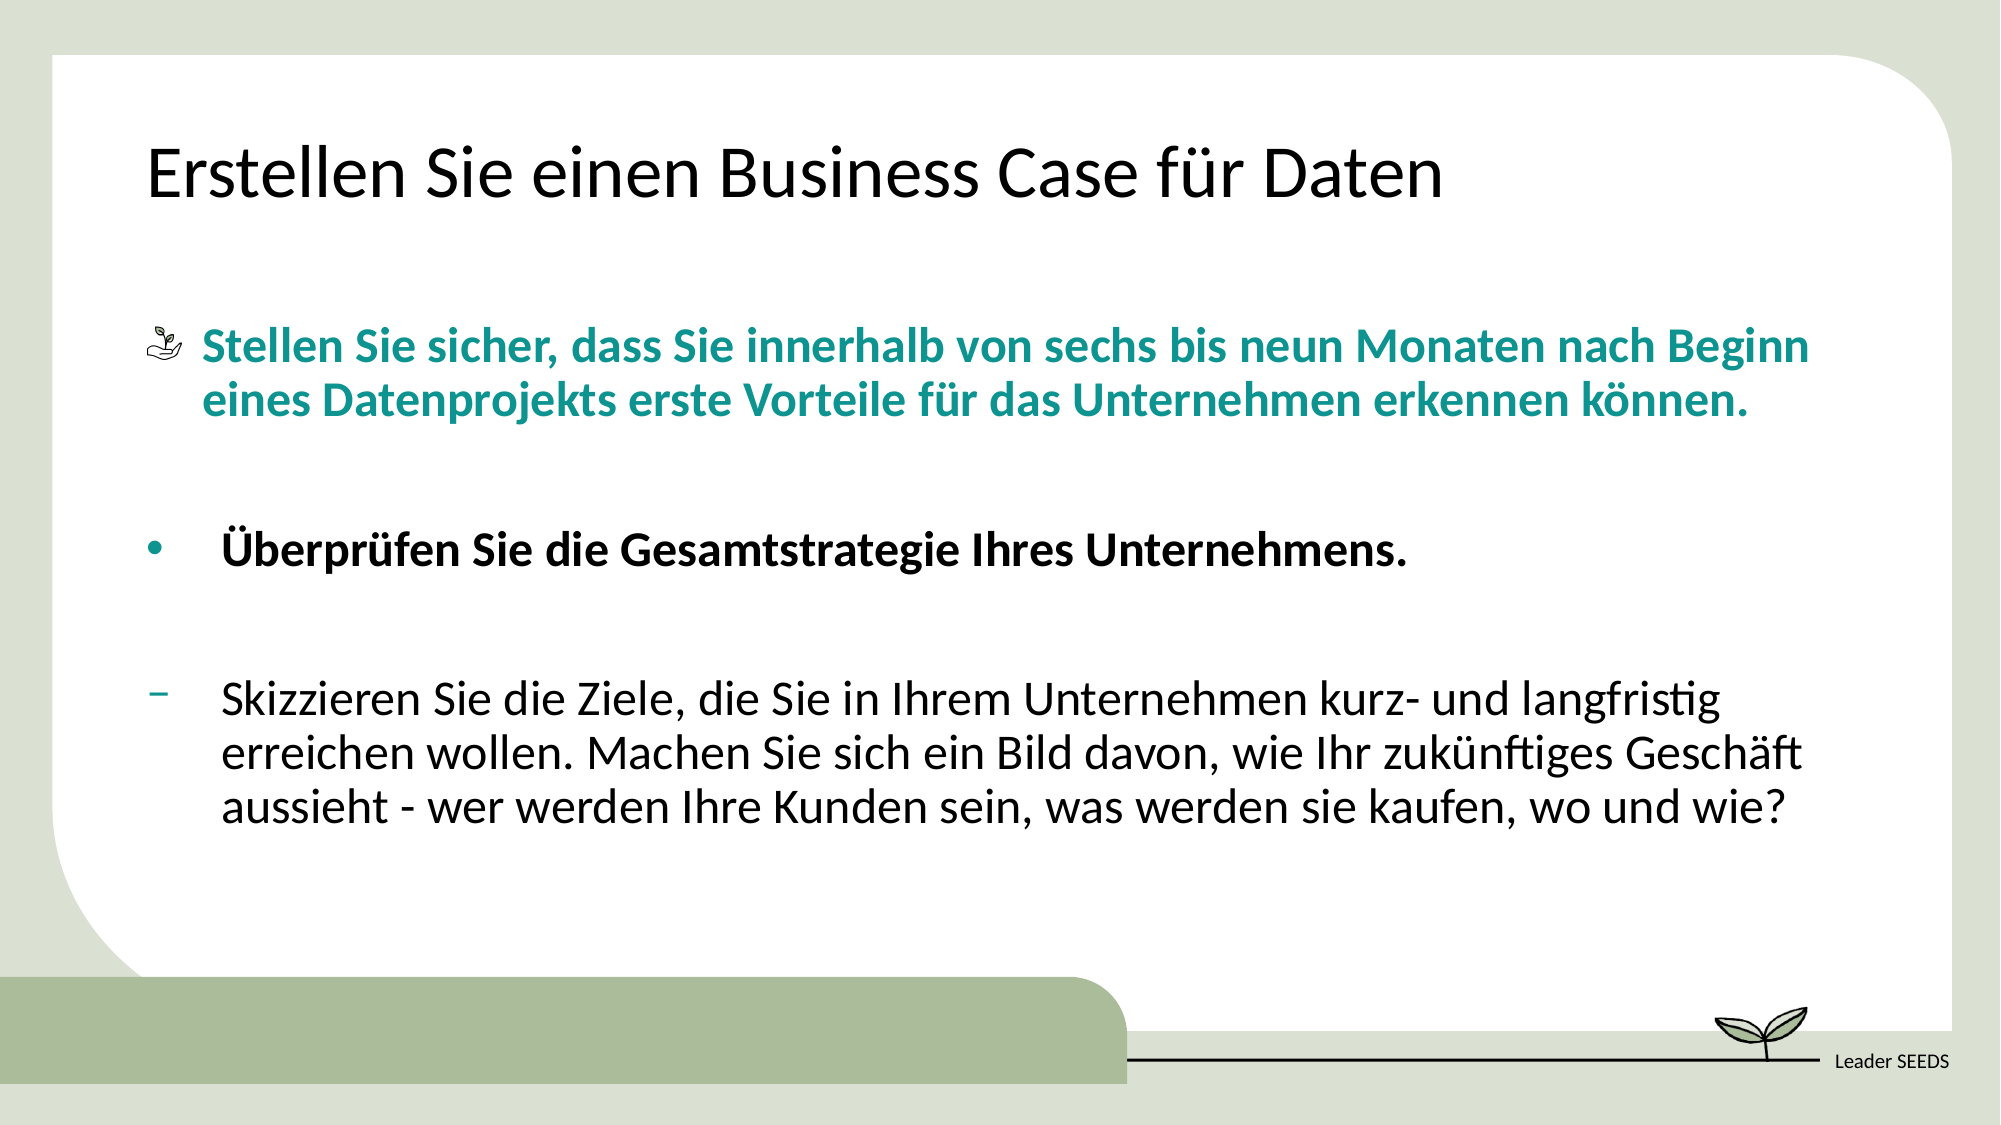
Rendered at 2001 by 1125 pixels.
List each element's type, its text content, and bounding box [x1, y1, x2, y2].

list Erstellen Sie einen Business Case für Daten [130, 124, 1869, 257]
picture [145, 325, 184, 361]
list Stellen Sie sicher, dass Sie innerhalb von sechs bis neun Monaten nach Beginn eines Datenprojekts erste Vorteile für das Unternehmen erkennen können. Überprüfen Sie die Gesamtstrategie Ihres Unternehmens. Skizzieren Sie die Ziele, die Sie in Ihrem Unternehmen kurz- und langfristig erreichen wollen. Machen Sie sich ein Bild davon, wie Ihr zukünftiges Geschäft aussieht - wer werden Ihre Kunden sein, was werden sie kaufen, wo und wie? [130, 311, 1869, 968]
